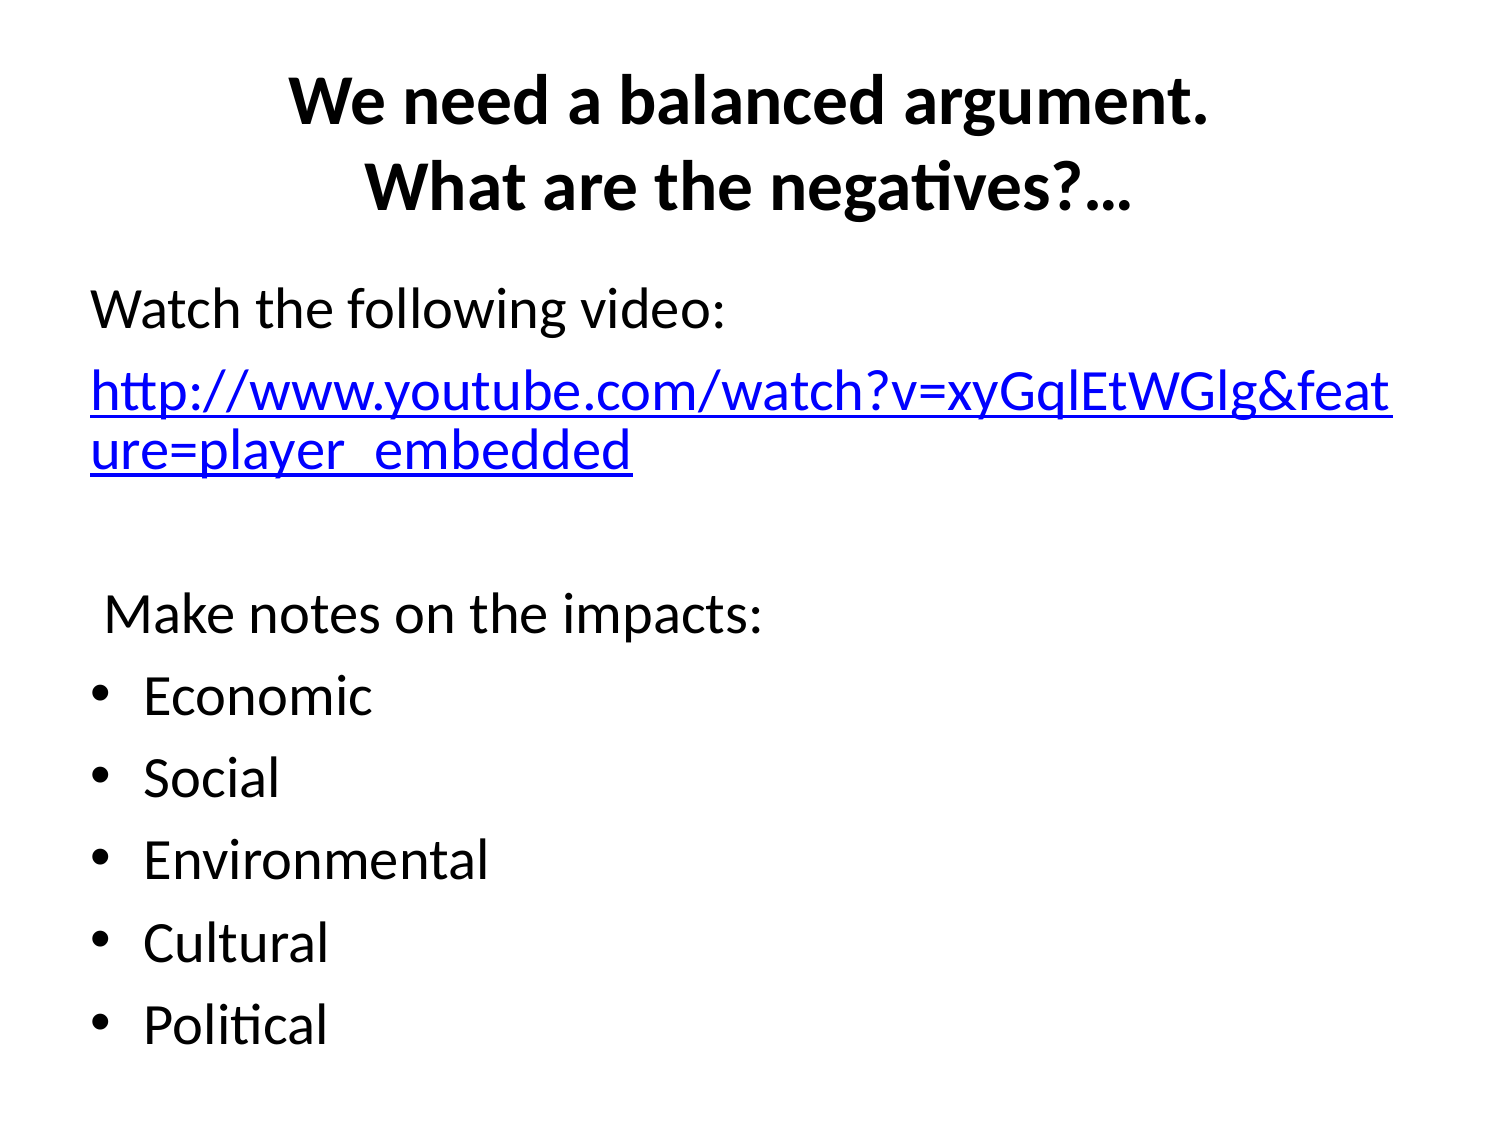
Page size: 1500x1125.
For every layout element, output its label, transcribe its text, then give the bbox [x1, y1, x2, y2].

title We need a balanced argument. What are the negatives?… [75, 45, 1425, 233]
list Watch the following video: http://www.youtube.com/watch?v=xyGqlEtWGlg&feature=player_embedded Make notes on the impacts: Economic Social Environmental Cultural Political [75, 262, 1425, 1005]
